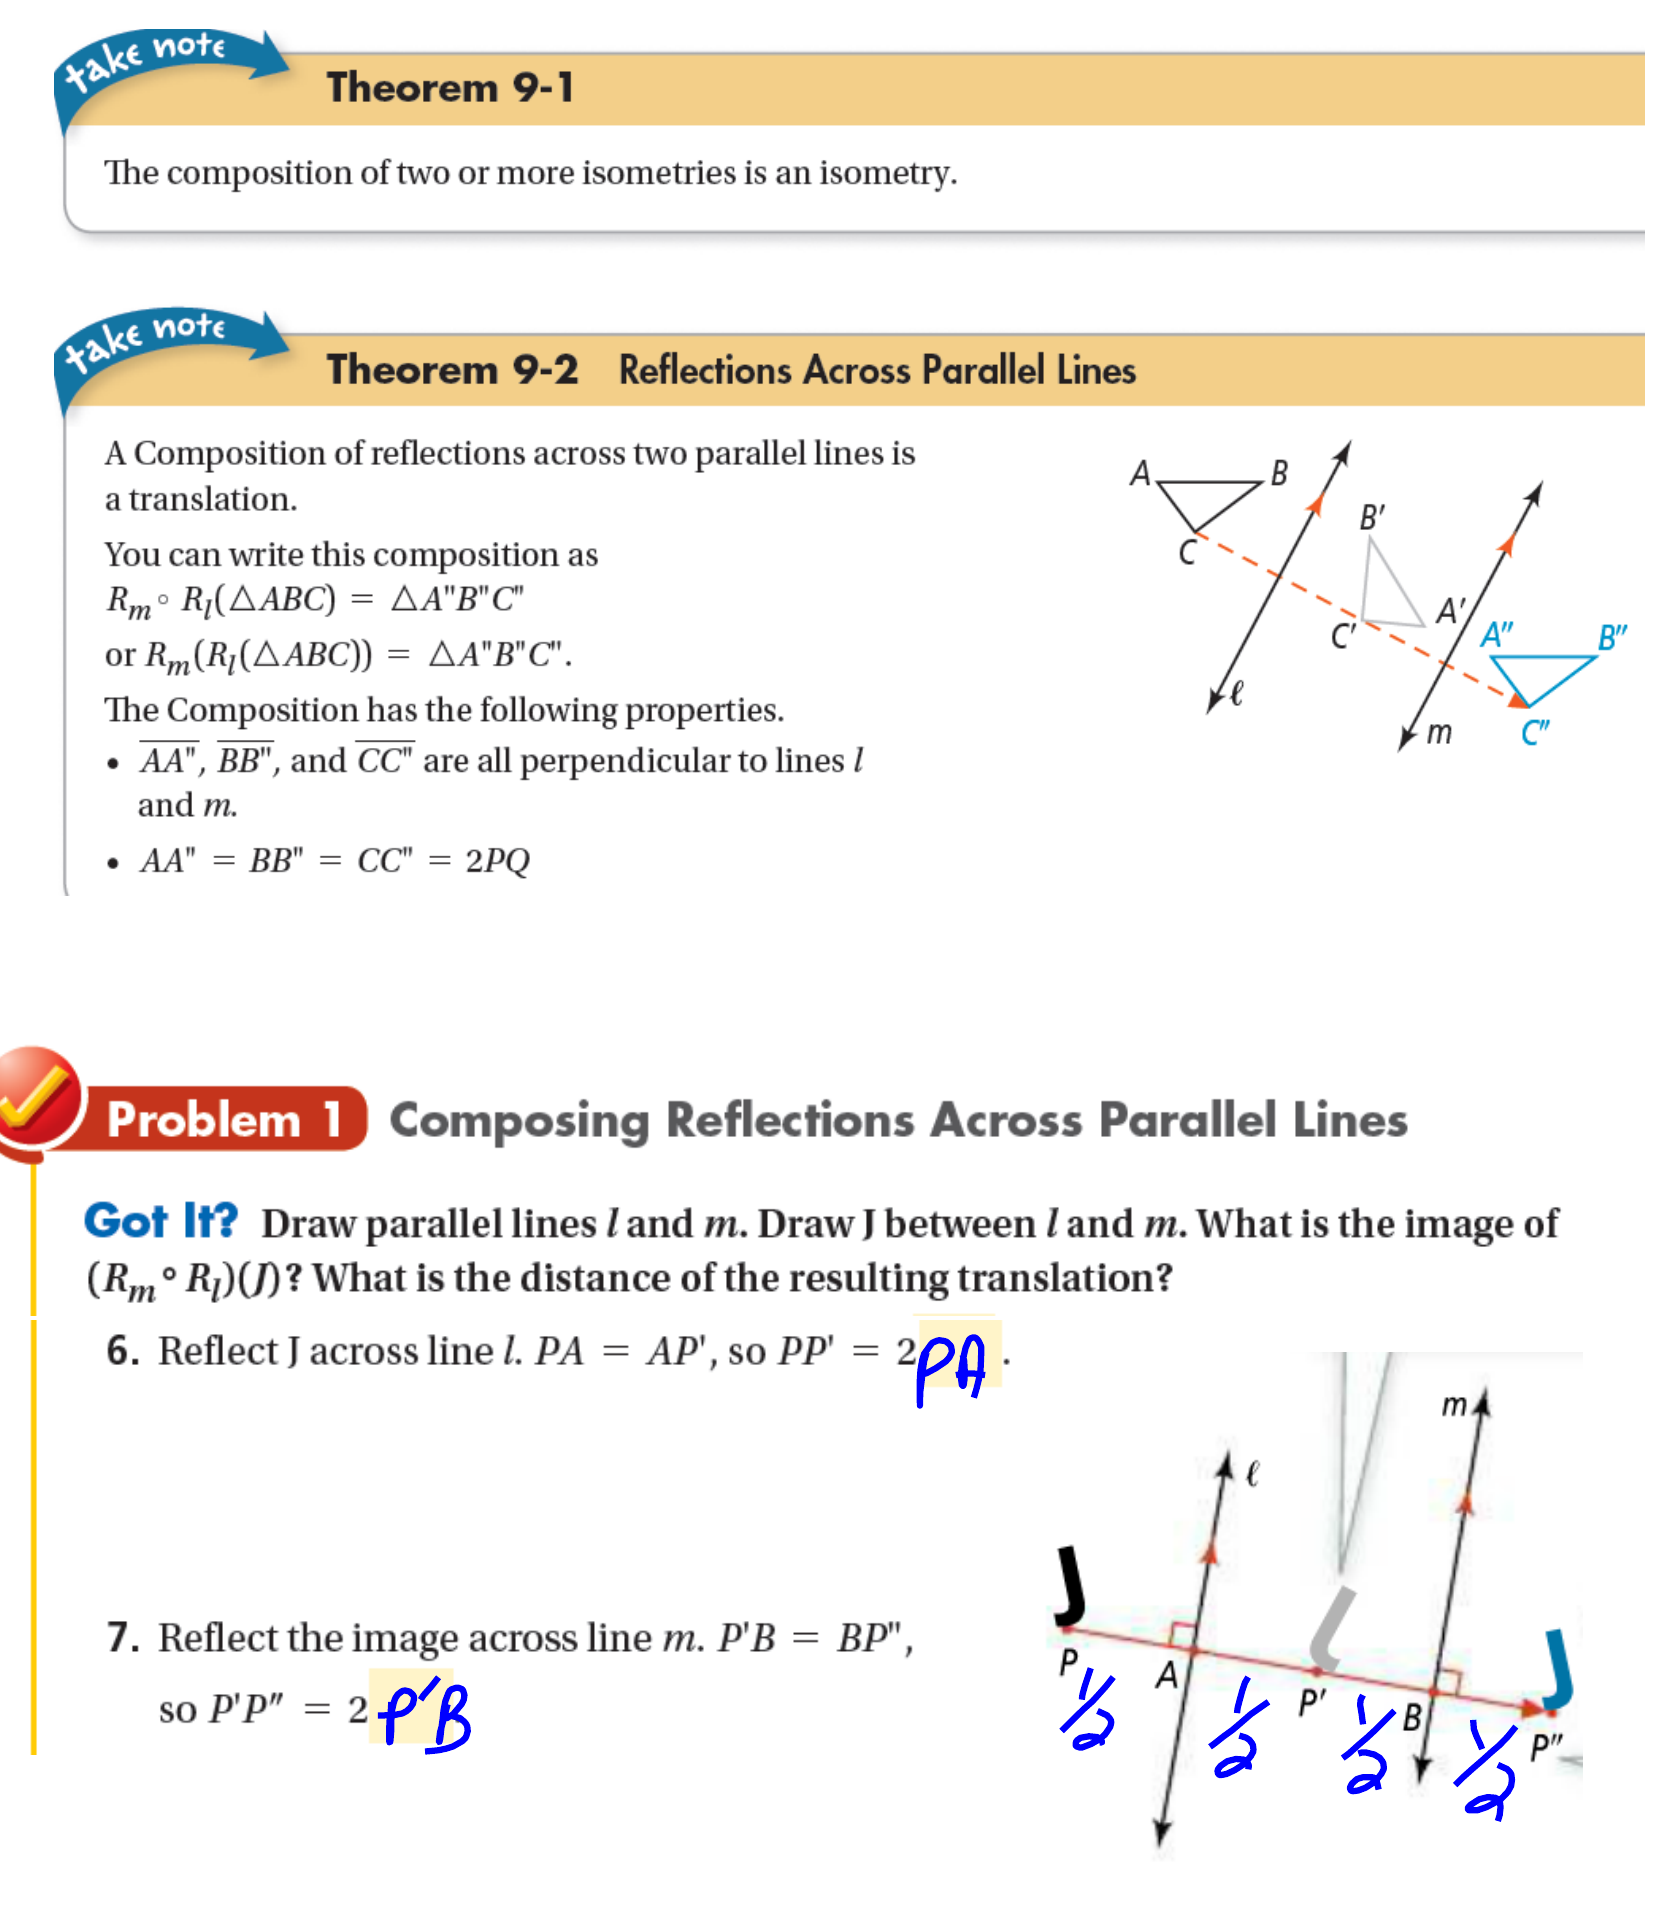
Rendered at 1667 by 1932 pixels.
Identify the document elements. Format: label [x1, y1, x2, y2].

text_box [1061, 1667, 1517, 1822]
text_box [377, 1677, 468, 1752]
picture [53, 28, 1646, 897]
text_box [919, 1337, 986, 1406]
picture [0, 1040, 1572, 1316]
picture [22, 1320, 1025, 1755]
picture [1041, 1351, 1583, 1870]
